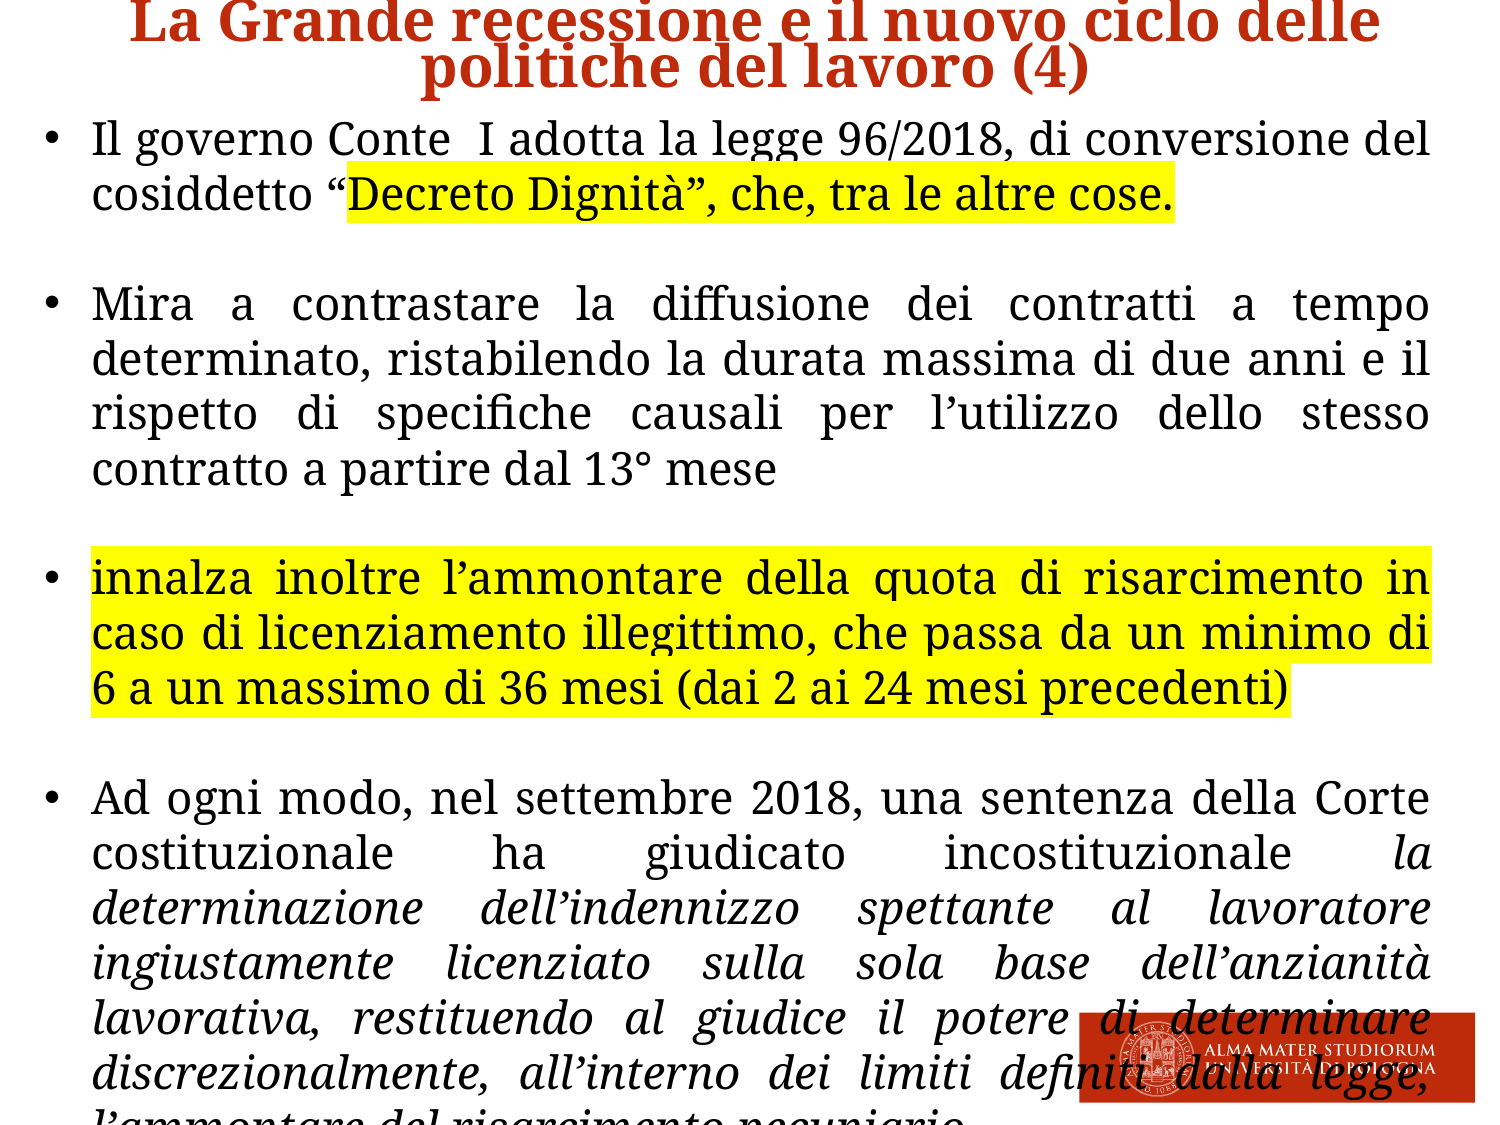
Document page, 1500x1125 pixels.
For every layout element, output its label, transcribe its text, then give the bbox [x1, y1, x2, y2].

list La Grande recessione e il nuovo ciclo delle politiche del lavoro (4) [64, 0, 1447, 101]
list Il governo Conte I adotta la legge 96/2018, di conversione del cosiddetto “Decreto Dignità”, che, tra le altre cose. Mira a contrastare la diffusione dei contratti a tempo determinato, ristabilendo la durata massima di due anni e il rispetto di specifiche causali per l’utilizzo dello stesso contratto a partire dal 13° mese innalza inoltre l’ammontare della quota di risarcimento in caso di licenziamento illegittimo, che passa da un minimo di 6 a un massimo di 36 mesi (dai 2 ai 24 mesi precedenti) Ad ogni modo, nel settembre 2018, una sentenza della Corte costituzionale ha giudicato incostituzionale la determinazione dell’indennizzo spettante al lavoratore ingiustamente licenziato sulla sola base dell’anzianità lavorativa, restituendo al giudice il potere di determinare discrezionalmente, all’interno dei limiti definiti dalla legge, l’ammontare del risarcimento pecuniario. [29, 101, 1447, 1094]
picture [1112, 1094, 1442, 1102]
